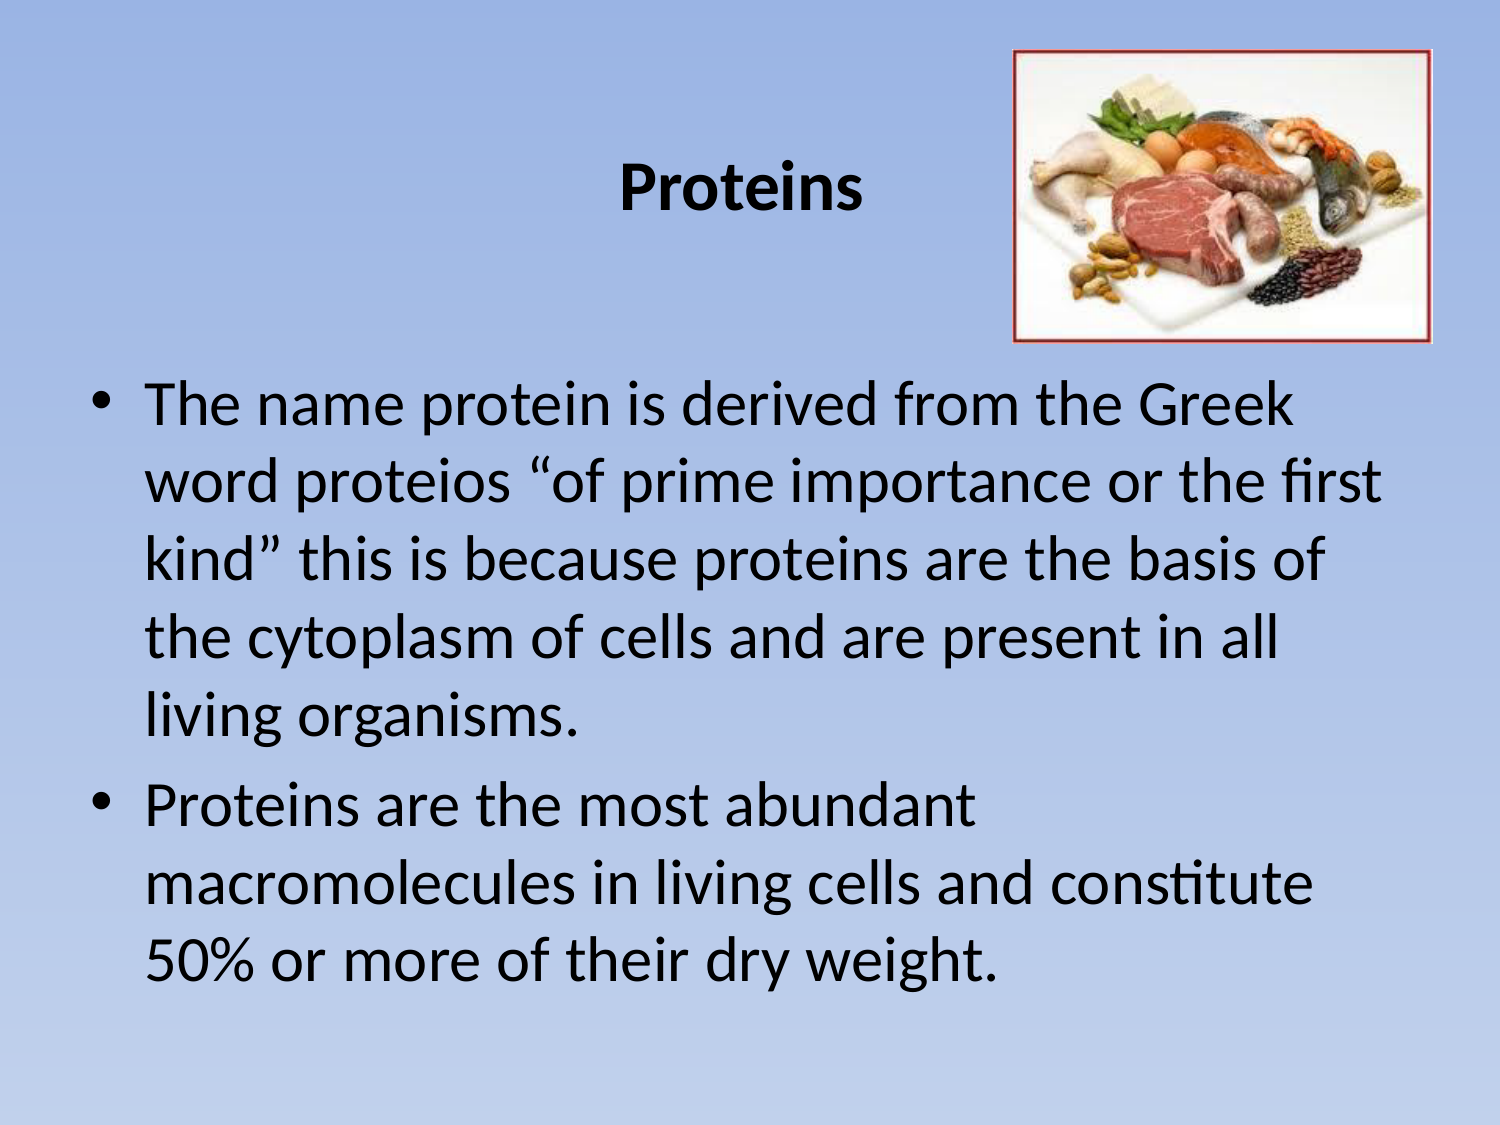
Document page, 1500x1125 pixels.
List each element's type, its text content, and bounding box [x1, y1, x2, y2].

list The name protein is derived from the Greek word proteios “of prime importance or the first kind” this is because proteins are the basis of the cytoplasm of cells and are present in all living organisms. Proteins are the most abundant macromolecules in living cells and constitute 50% or more of their dry weight. [75, 262, 1425, 1005]
picture [1012, 49, 1434, 344]
title Proteins [75, 45, 1425, 233]
